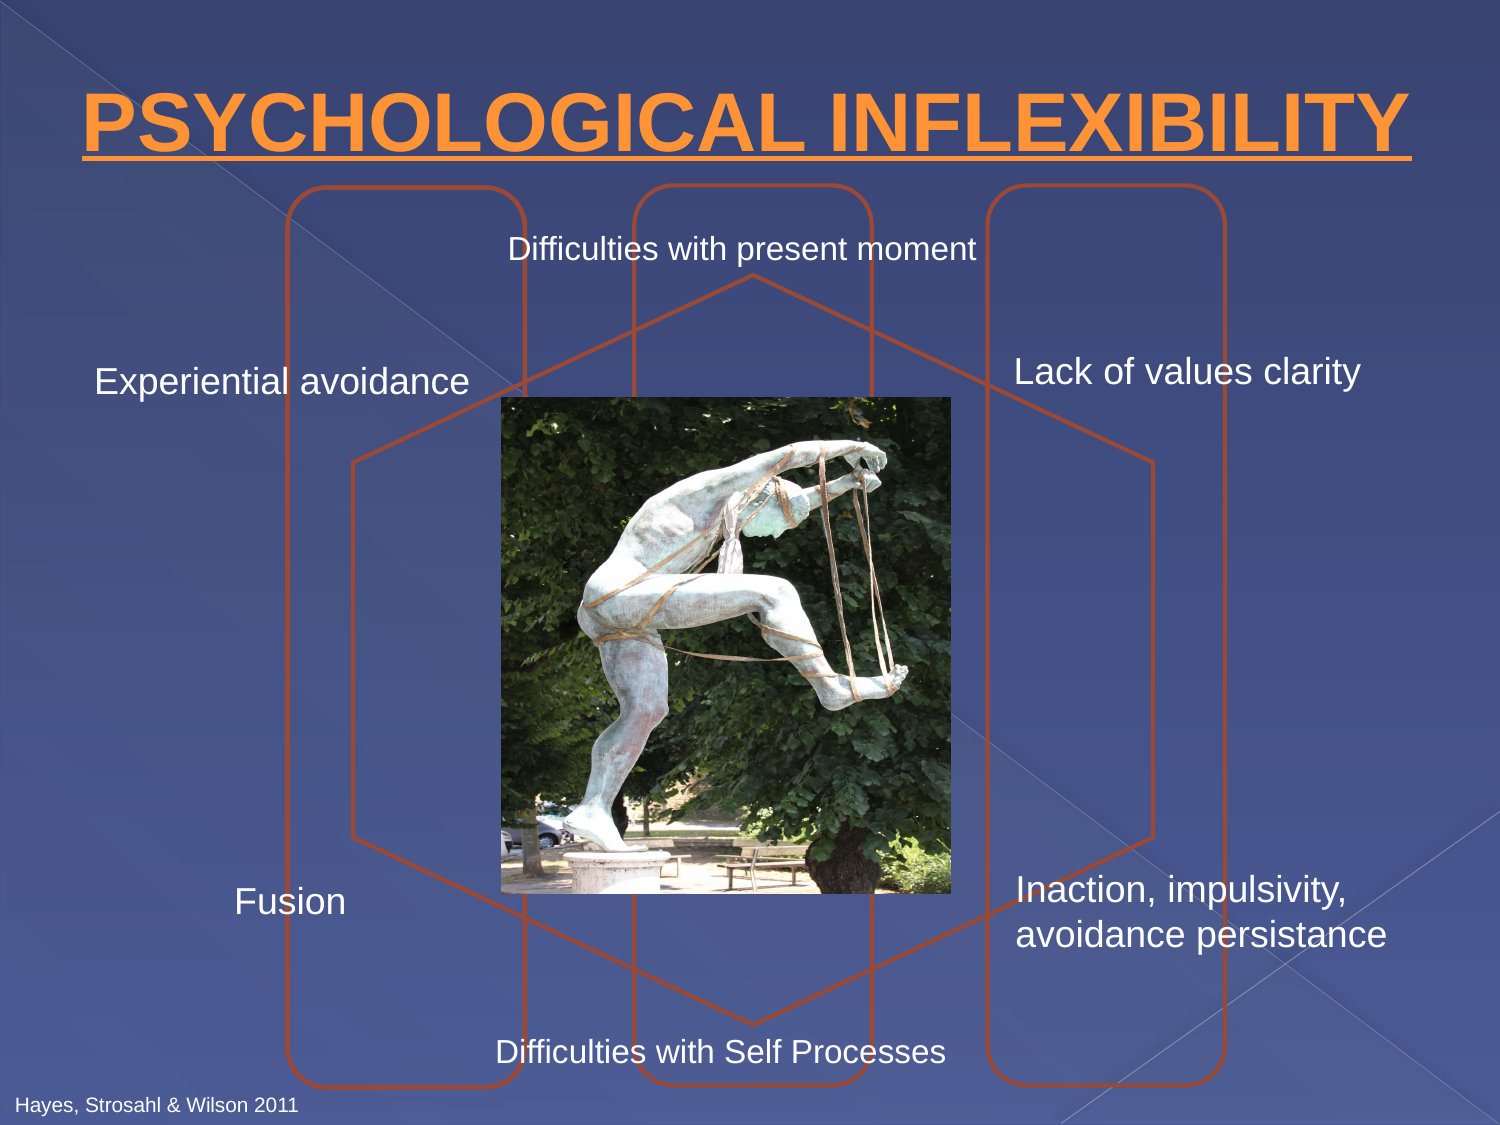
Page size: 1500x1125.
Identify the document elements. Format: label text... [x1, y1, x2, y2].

text_box [351, 275, 985, 1023]
text_box [765, 972, 874, 1023]
text_box [761, 275, 874, 328]
text_box Fusion [219, 869, 362, 930]
text_box Hayes, Strosahl & Wilson 2011 [0, 1084, 780, 1125]
text_box Inaction, impulsivity, avoidance persistance [1000, 857, 1403, 963]
text_box [647, 1078, 859, 1088]
text_box Experiential avoidance [79, 349, 486, 410]
text_box Difficulties with present moment [492, 219, 993, 275]
text_box [285, 185, 527, 397]
text_box PSYCHOLOGICAL INFLEXIBILITY [56, 30, 1427, 176]
picture [501, 396, 952, 894]
text_box [632, 971, 741, 1023]
text_box Lack of values clarity [999, 339, 1377, 399]
text_box [632, 275, 745, 328]
text_box [285, 410, 528, 1084]
text_box [632, 183, 874, 219]
text_box [985, 183, 1228, 1088]
text_box Difficulties with Self Processes [480, 1023, 963, 1078]
